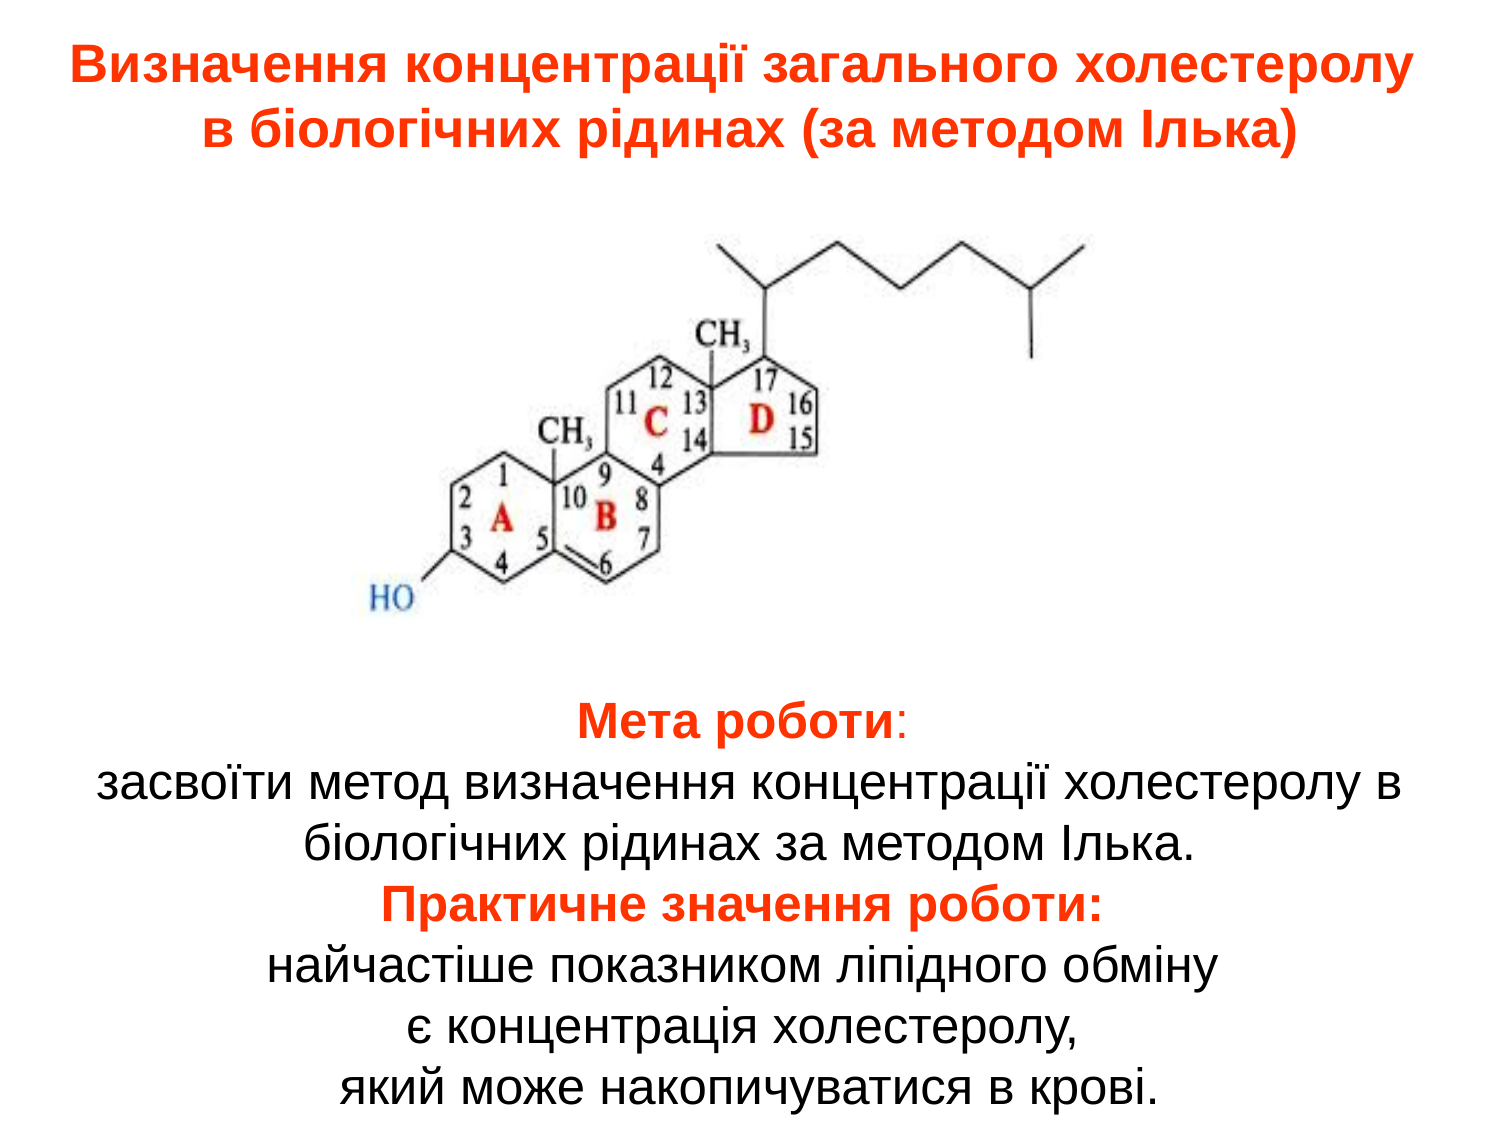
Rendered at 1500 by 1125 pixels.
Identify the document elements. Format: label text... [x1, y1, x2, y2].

picture [351, 234, 1102, 628]
title Визначення концентрації загального холестеролу в біологічних рідинах (за методом Ілька) [0, 0, 1500, 188]
list Мета роботи: засвоїти метод визначення концентрації холестеролу в біологічних рідинах за методом Ілька. Практичне значення роботи: найчастіше показником ліпідного обміну є концентрація холестеролу, який може накопичуватися в крові. [0, 679, 1500, 1125]
